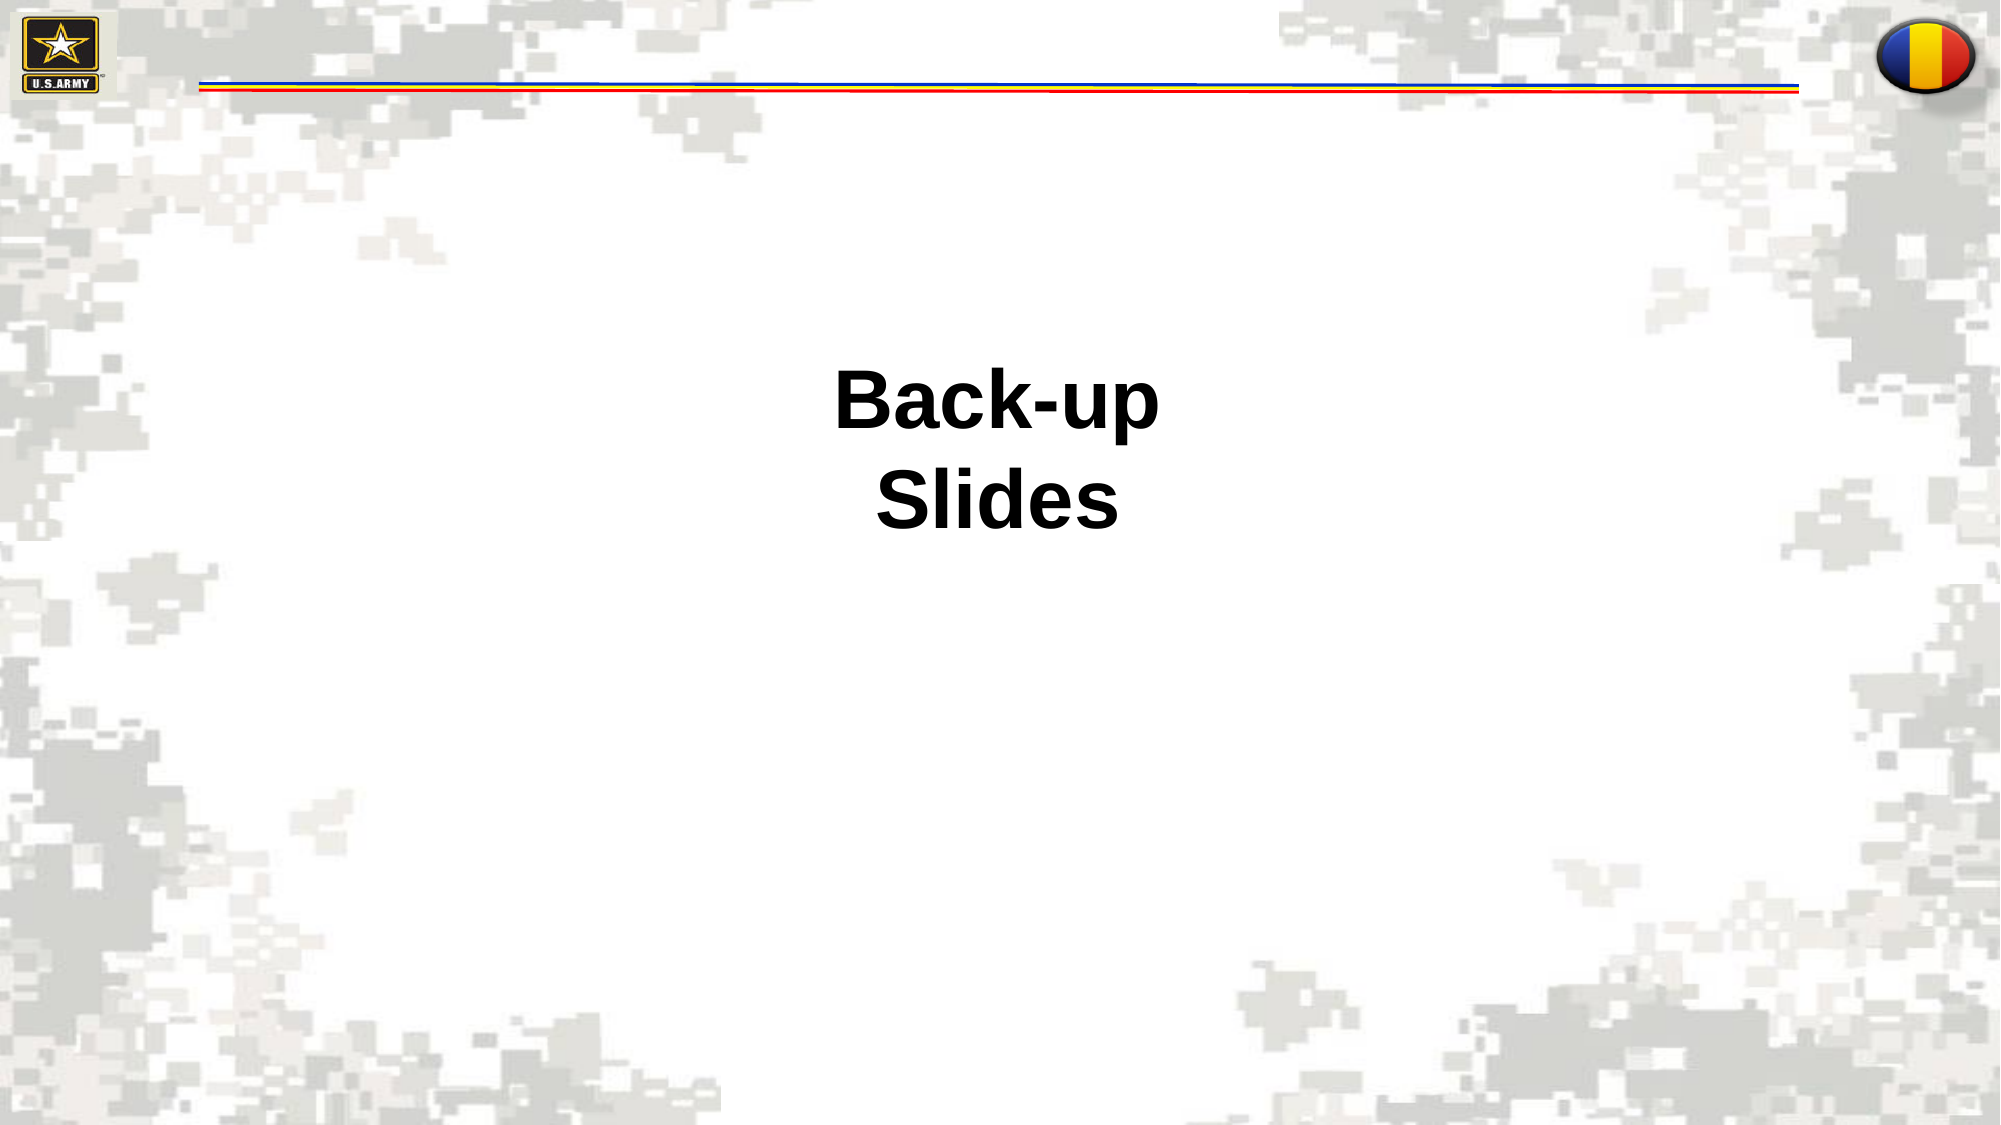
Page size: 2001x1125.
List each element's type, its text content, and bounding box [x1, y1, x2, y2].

picture [1166, 0, 2000, 1125]
picture [0, 0, 834, 1125]
title Back-up Slides [816, 336, 1180, 554]
